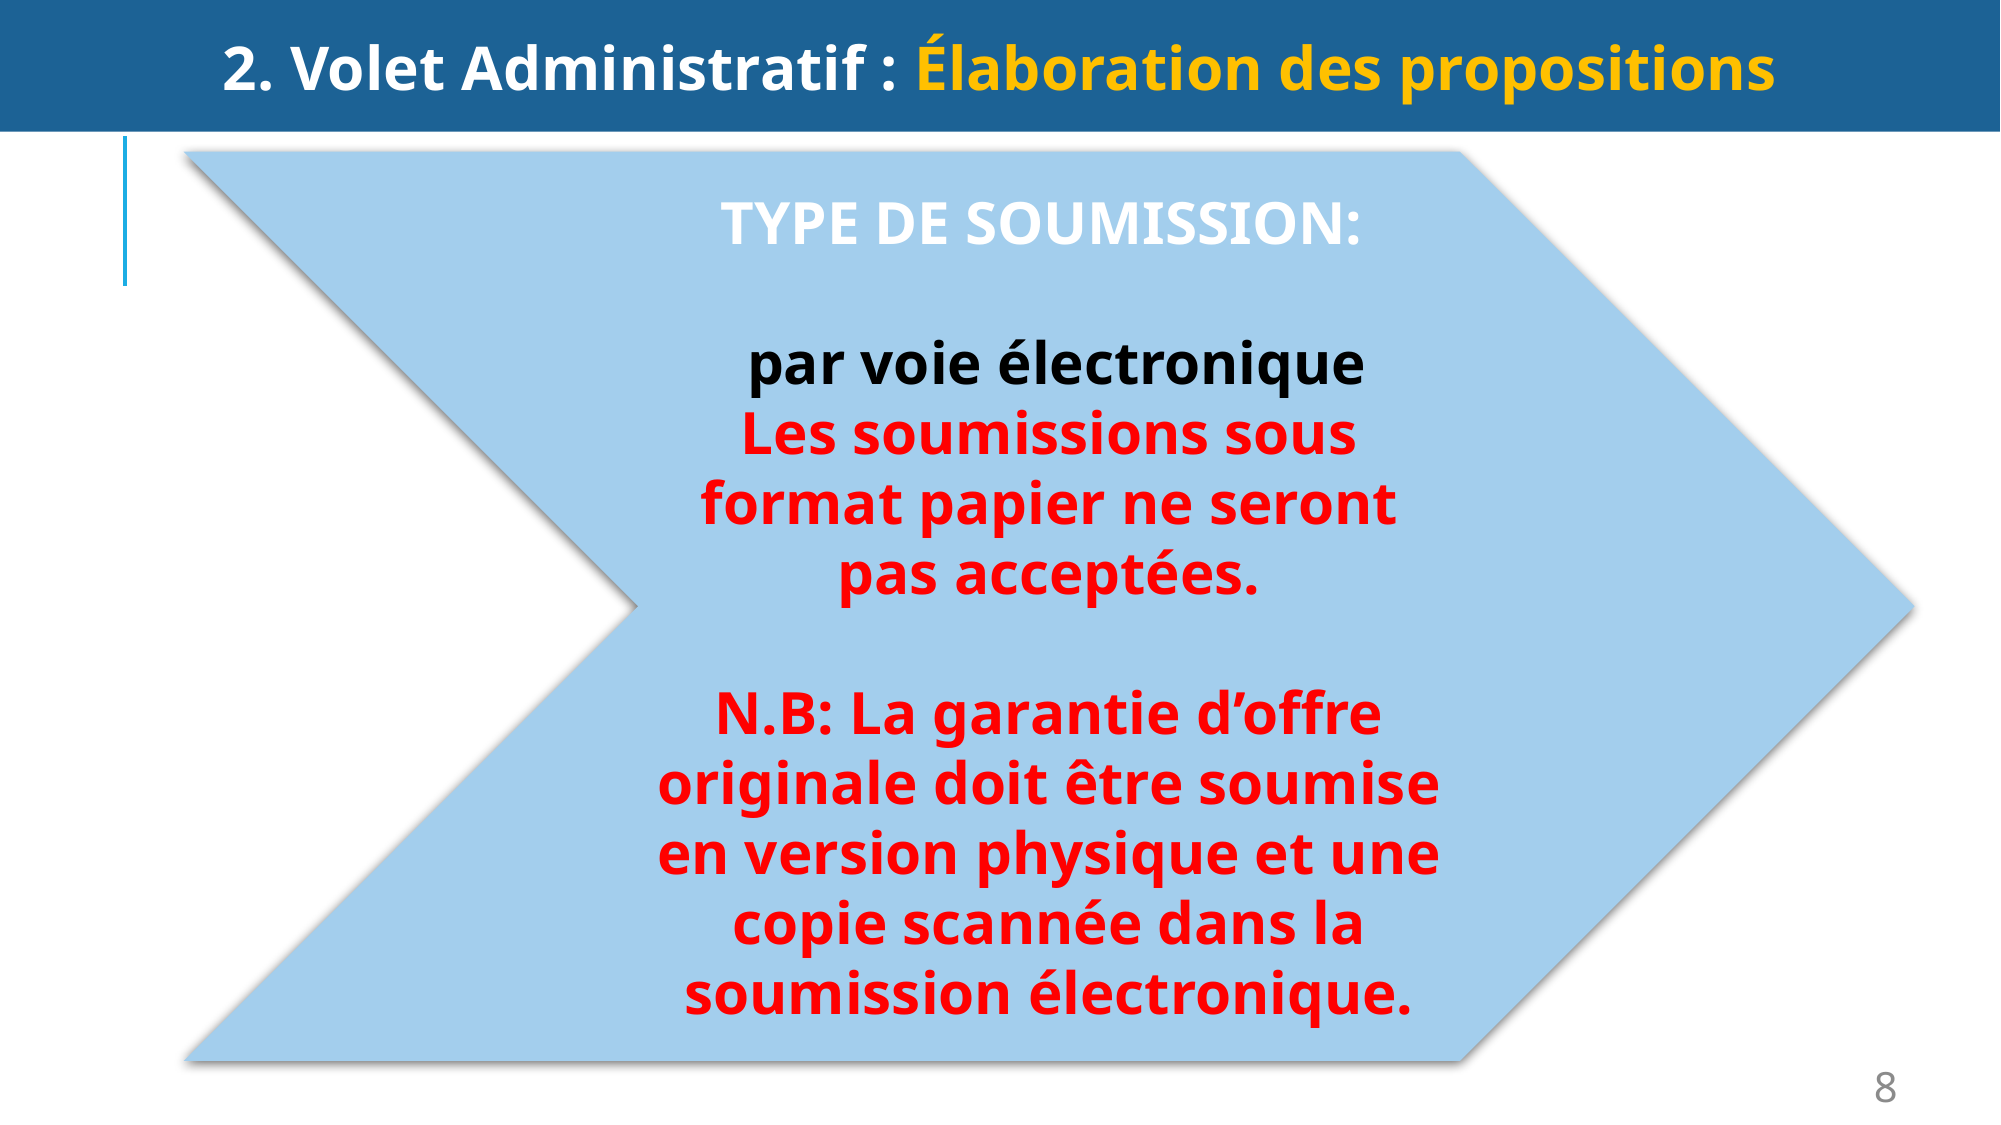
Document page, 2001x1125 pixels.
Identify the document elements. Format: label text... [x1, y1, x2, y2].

text_box TYPE DE SOUMISSION: par voie électronique Les soumissions sous format papier ne seront pas acceptées. N.B: La garantie d’offre originale doit être soumise en version physique et une copie scannée dans la soumission électronique. [183, 151, 1915, 1061]
text_box 2. Volet Administratif : Élaboration des propositions [0, 0, 2000, 133]
text_box 8 [1829, 1060, 1898, 1118]
